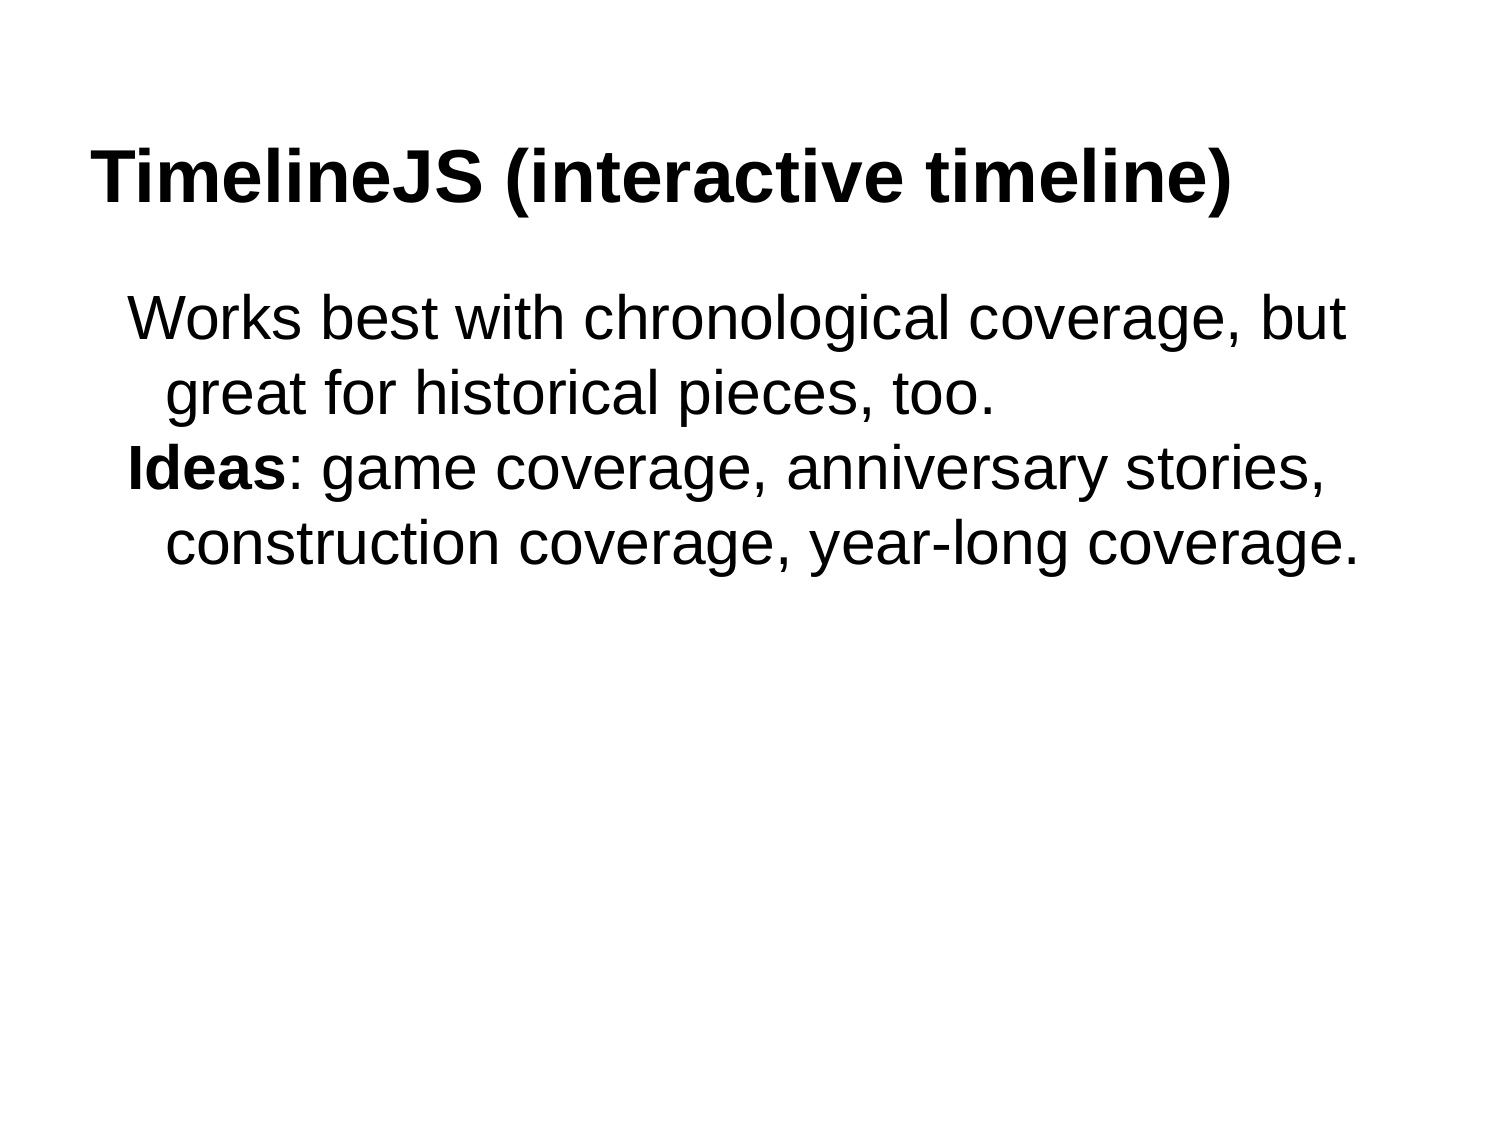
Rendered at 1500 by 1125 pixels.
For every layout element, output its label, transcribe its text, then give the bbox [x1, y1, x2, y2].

title TimelineJS (interactive timeline) [75, 45, 1425, 233]
list Works best with chronological coverage, but great for historical pieces, too. Ideas: game coverage, anniversary stories, construction coverage, year-long coverage. [75, 262, 1425, 1078]
